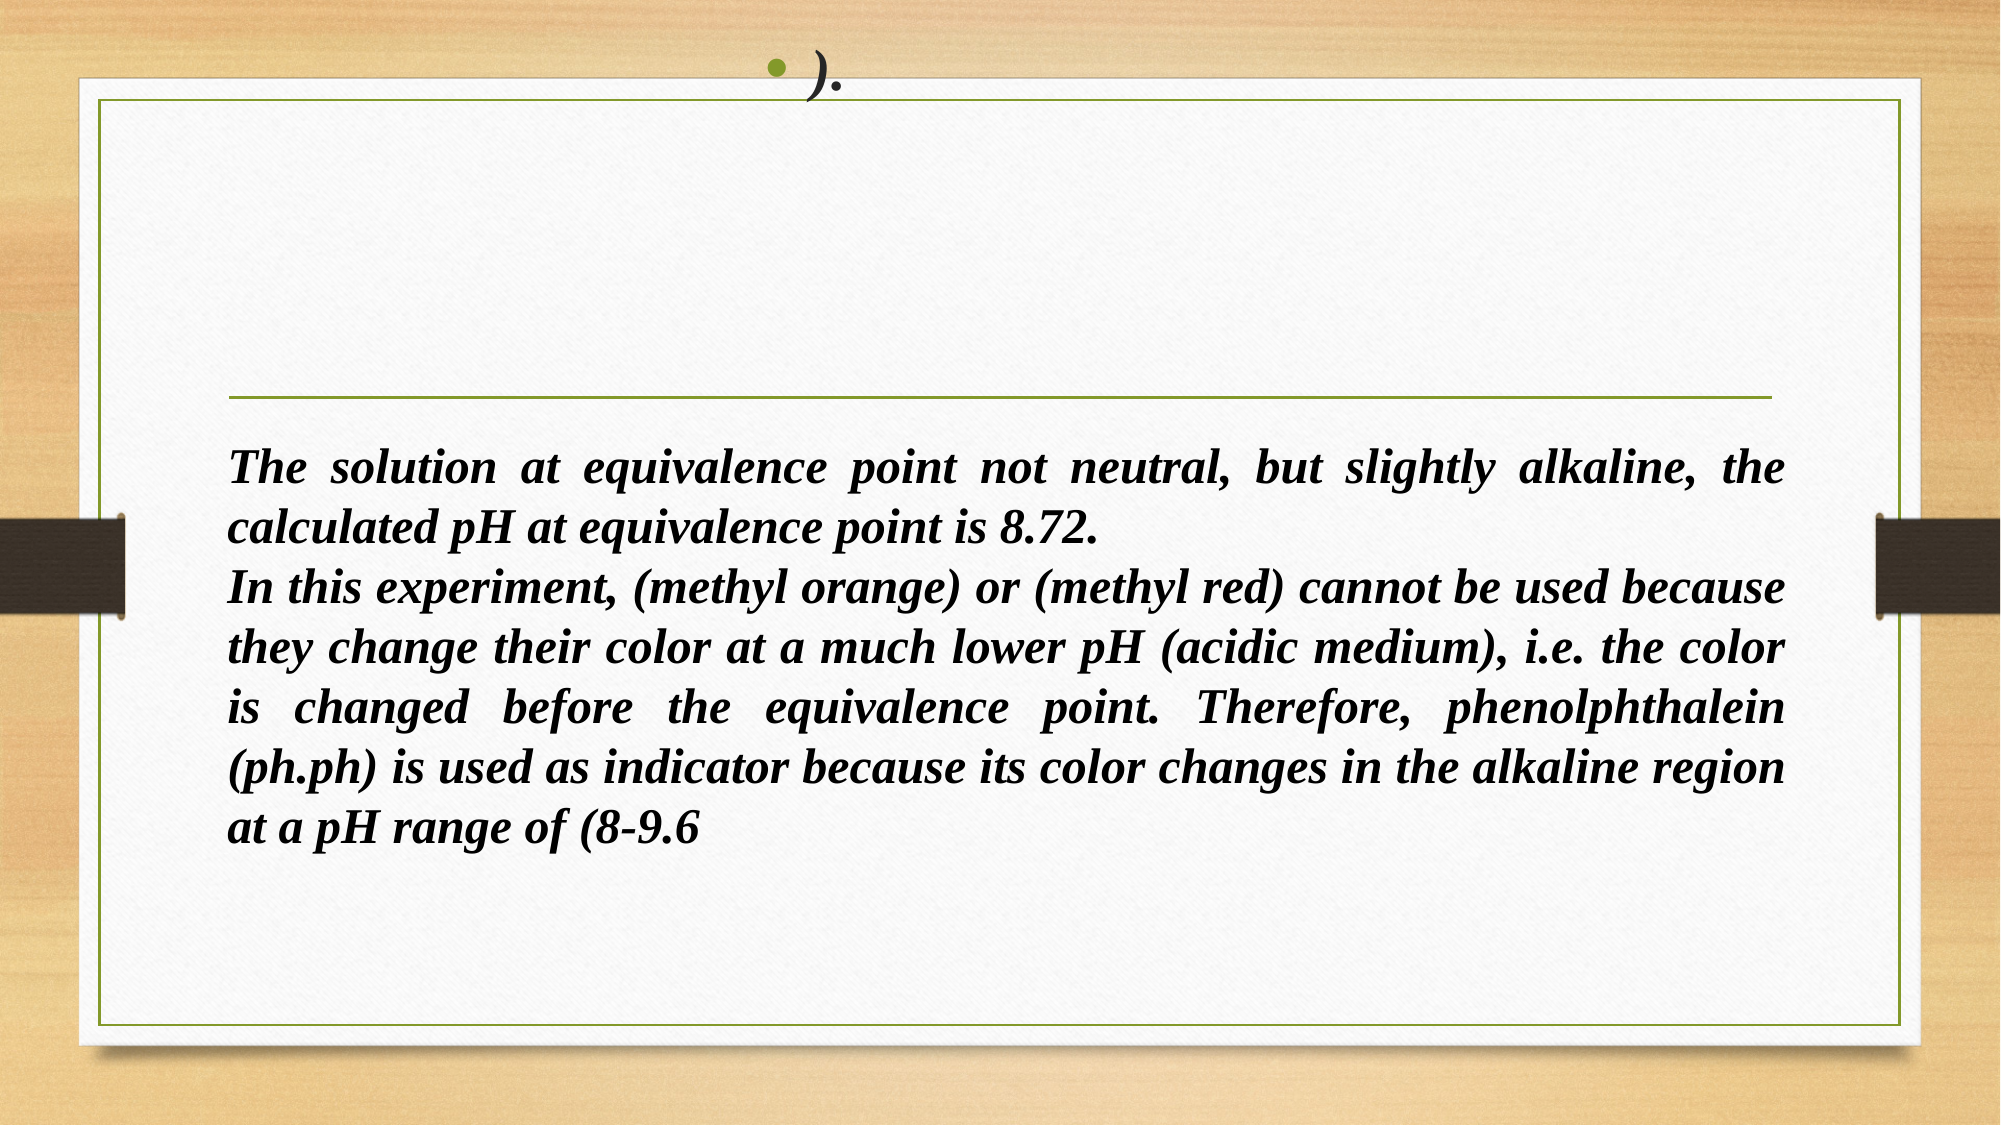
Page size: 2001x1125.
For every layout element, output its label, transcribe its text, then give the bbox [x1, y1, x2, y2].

list ). [750, 24, 1977, 1106]
text_box The solution at equivalence point not neutral, but slightly alkaline, the calculated pH at equivalence point is 8.72. In this experiment, (methyl orange) or (methyl red) cannot be used because they change their color at a much lower pH (acidic medium), i.e. the color is changed before the equivalence point. Therefore, phenolphthalein (ph.ph) is used as indicator because its color changes in the alkaline region at a pH range of (8-9.6 [212, 426, 1802, 862]
picture [0, 0, 2001, 1125]
